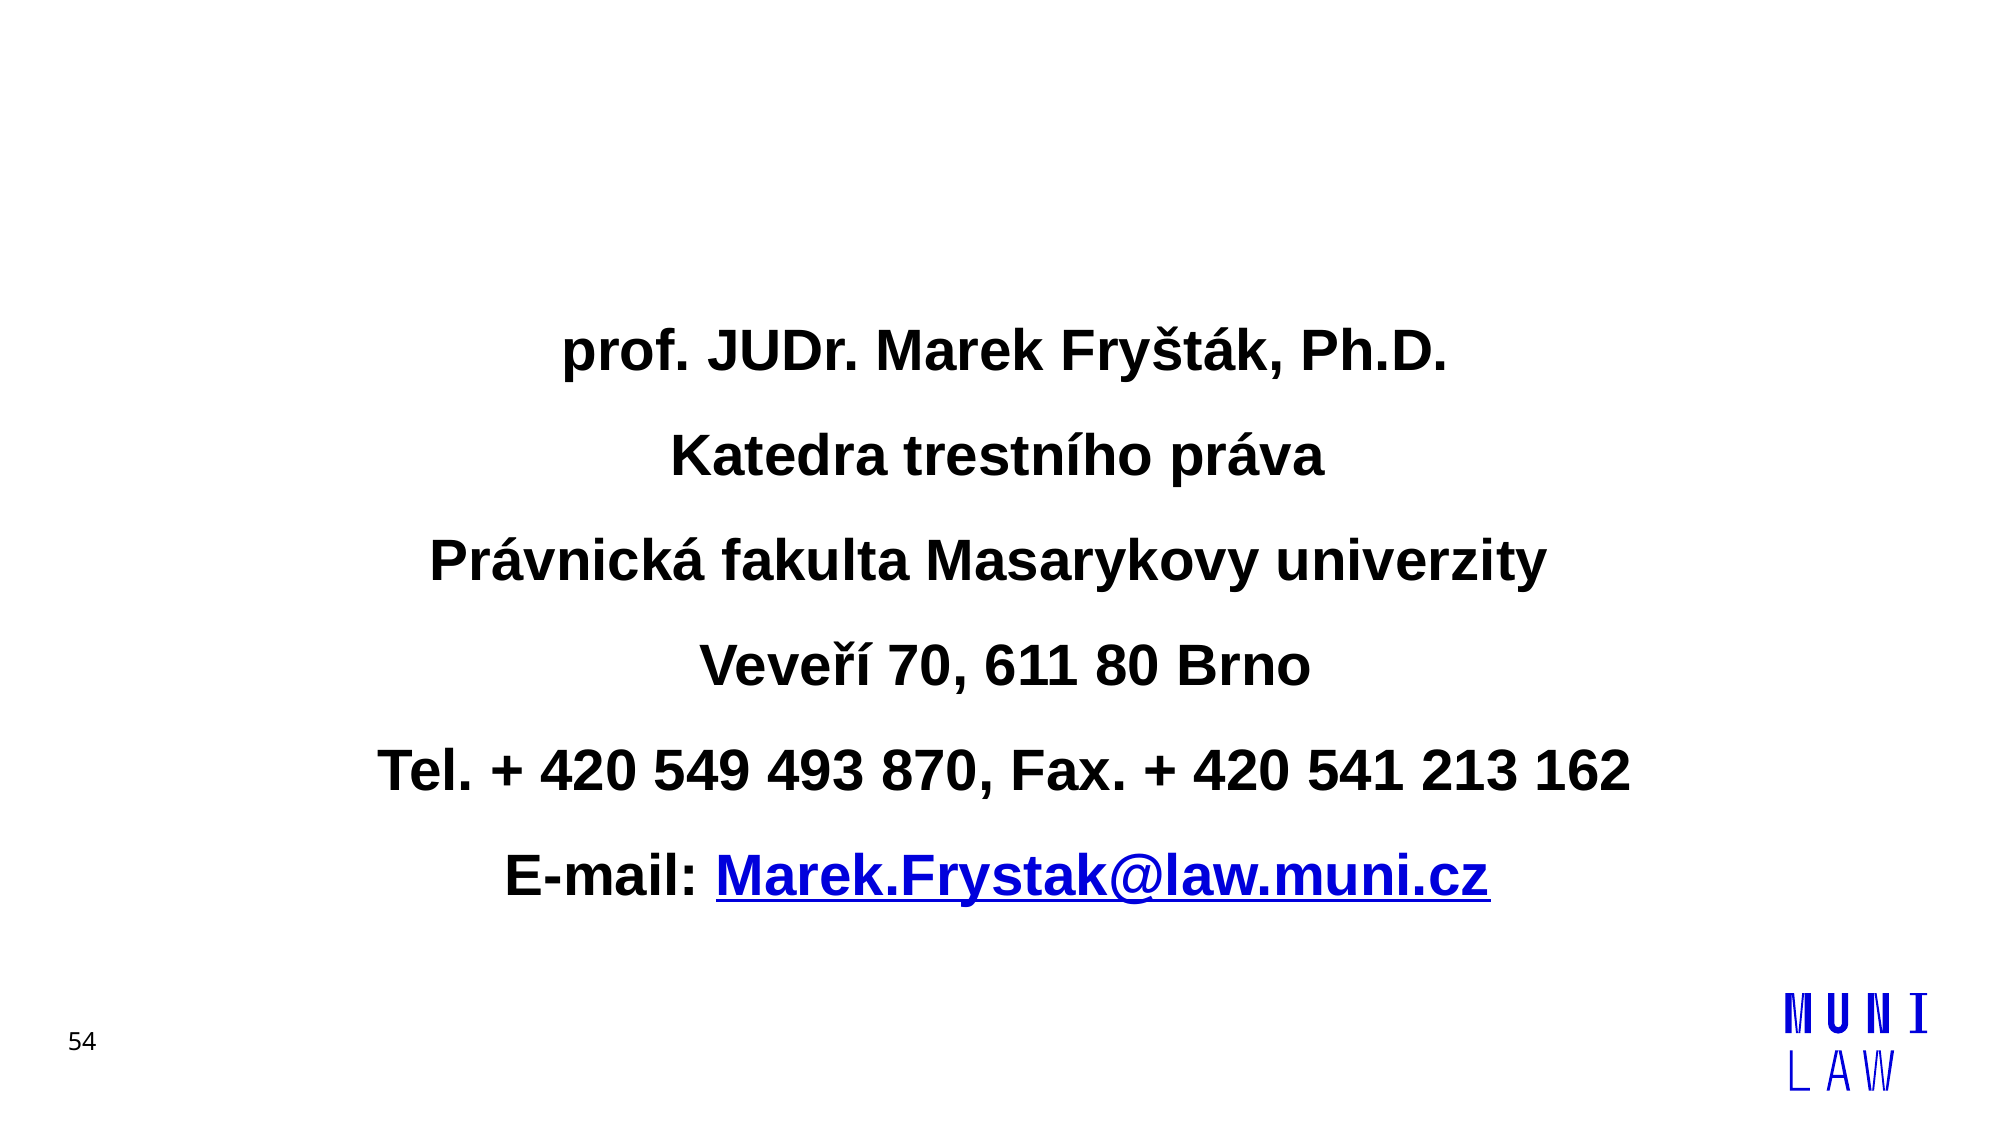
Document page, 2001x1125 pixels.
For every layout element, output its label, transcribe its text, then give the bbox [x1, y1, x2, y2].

list prof. JUDr. Marek Fryšták, Ph.D. Katedra trestního práva Právnická fakulta Masarykovy univerzity Veveří 70, 611 80 Brno Tel. + 420 549 493 870, Fax. + 420 541 213 162 E-mail: Marek.Frystak@law.muni.cz [118, 277, 1883, 957]
slide_number 54 [67, 1021, 110, 1063]
